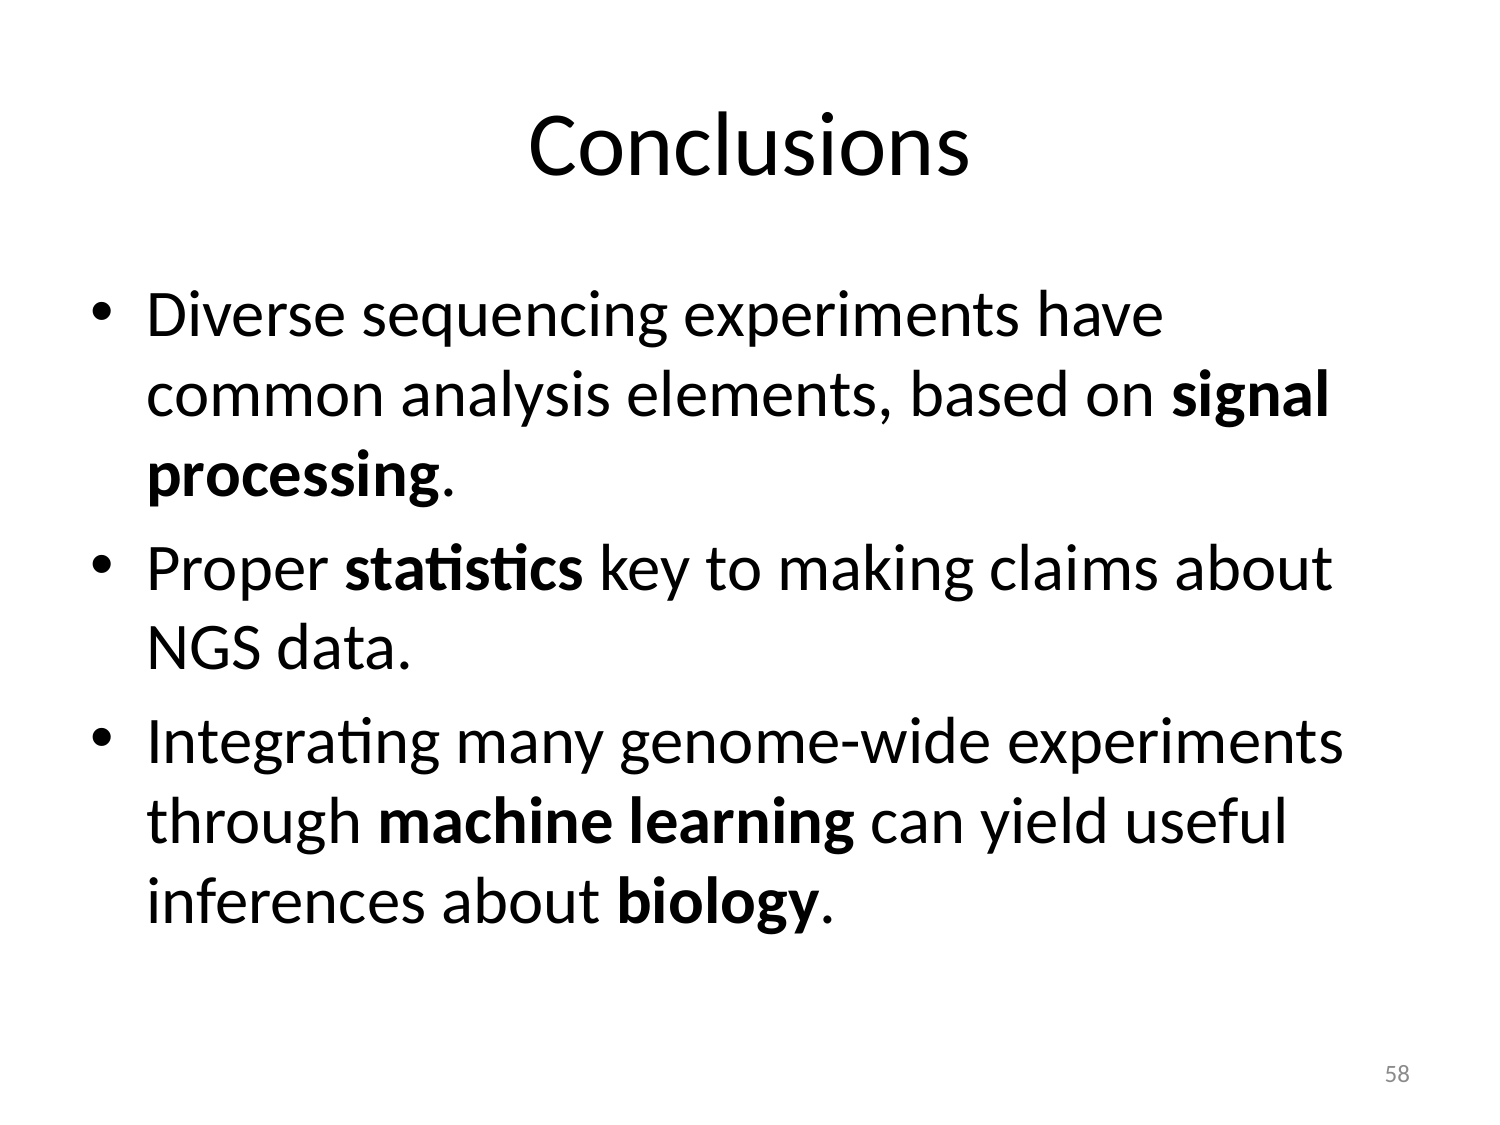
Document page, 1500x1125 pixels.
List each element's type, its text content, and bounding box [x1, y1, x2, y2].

slide_number 58 [1074, 1042, 1425, 1103]
list Diverse sequencing experiments have common analysis elements, based on signal processing. Proper statistics key to making claims about NGS data. Integrating many genome-wide experiments through machine learning can yield useful inferences about biology. [75, 262, 1425, 1005]
title Conclusions [75, 45, 1425, 233]
